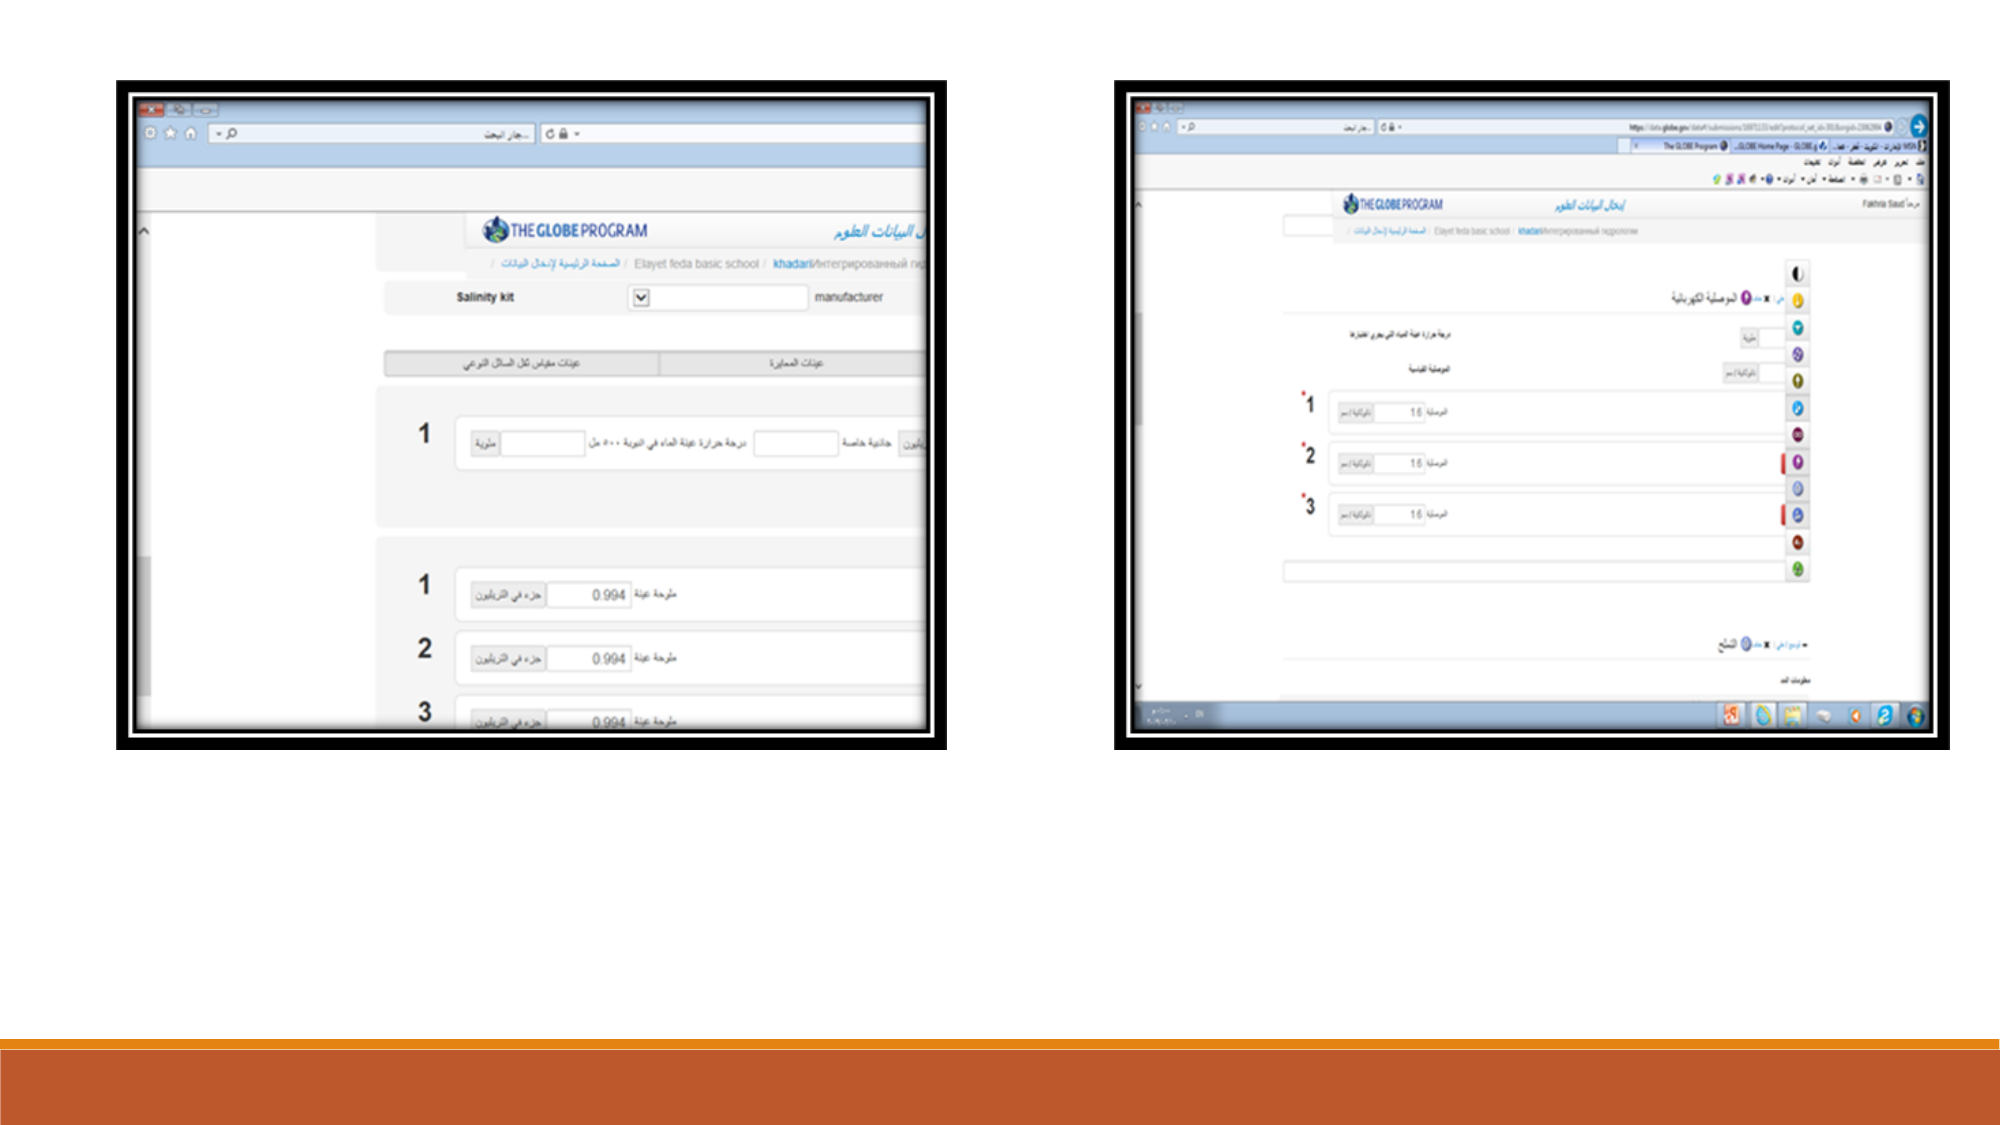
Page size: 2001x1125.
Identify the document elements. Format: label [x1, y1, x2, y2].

picture [1113, 80, 1950, 751]
picture [116, 80, 948, 751]
